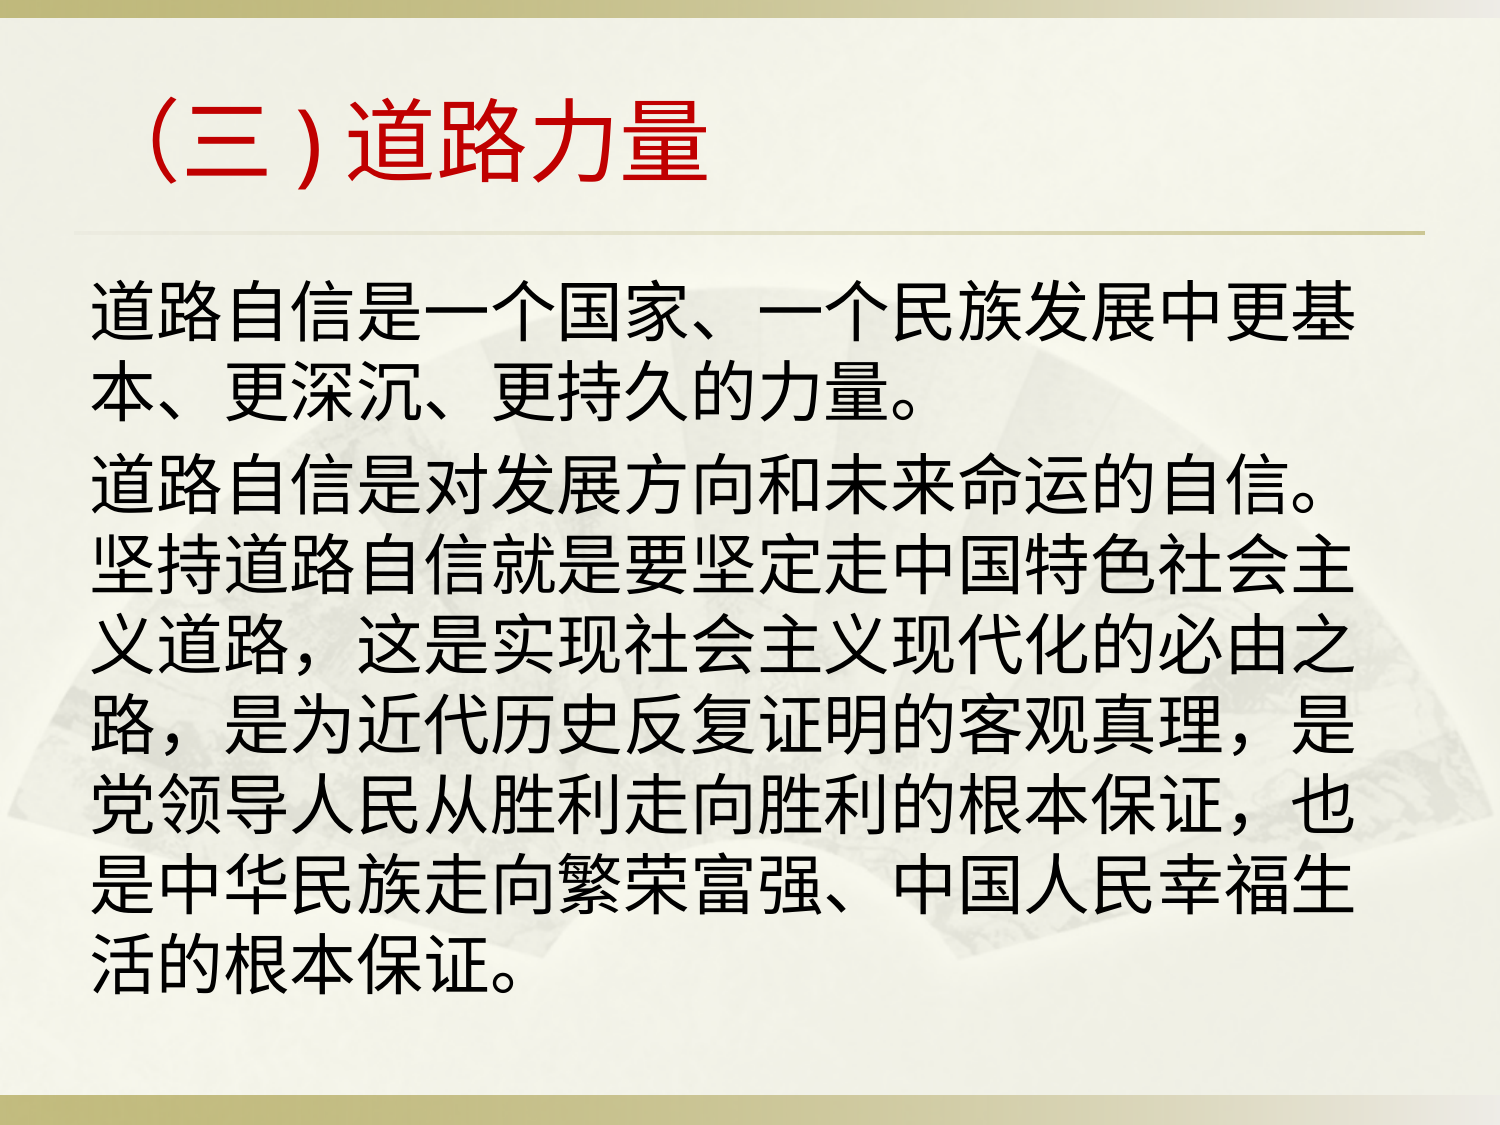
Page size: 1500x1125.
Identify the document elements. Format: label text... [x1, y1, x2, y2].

list 道路自信是一个国家、一个民族发展中更基本、更深沉、更持久的力量。 道路自信是对发展方向和未来命运的自信。坚持道路自信就是要坚定走中国特色社会主义道路，这是实现社会主义现代化的必由之路，是为近代历史反复证明的客观真理，是党领导人民从胜利走向胜利的根本保证，也是中华民族走向繁荣富强、中国人民幸福生活的根本保证。 [75, 262, 1425, 1032]
title （三)道路力量 [75, 45, 1425, 233]
